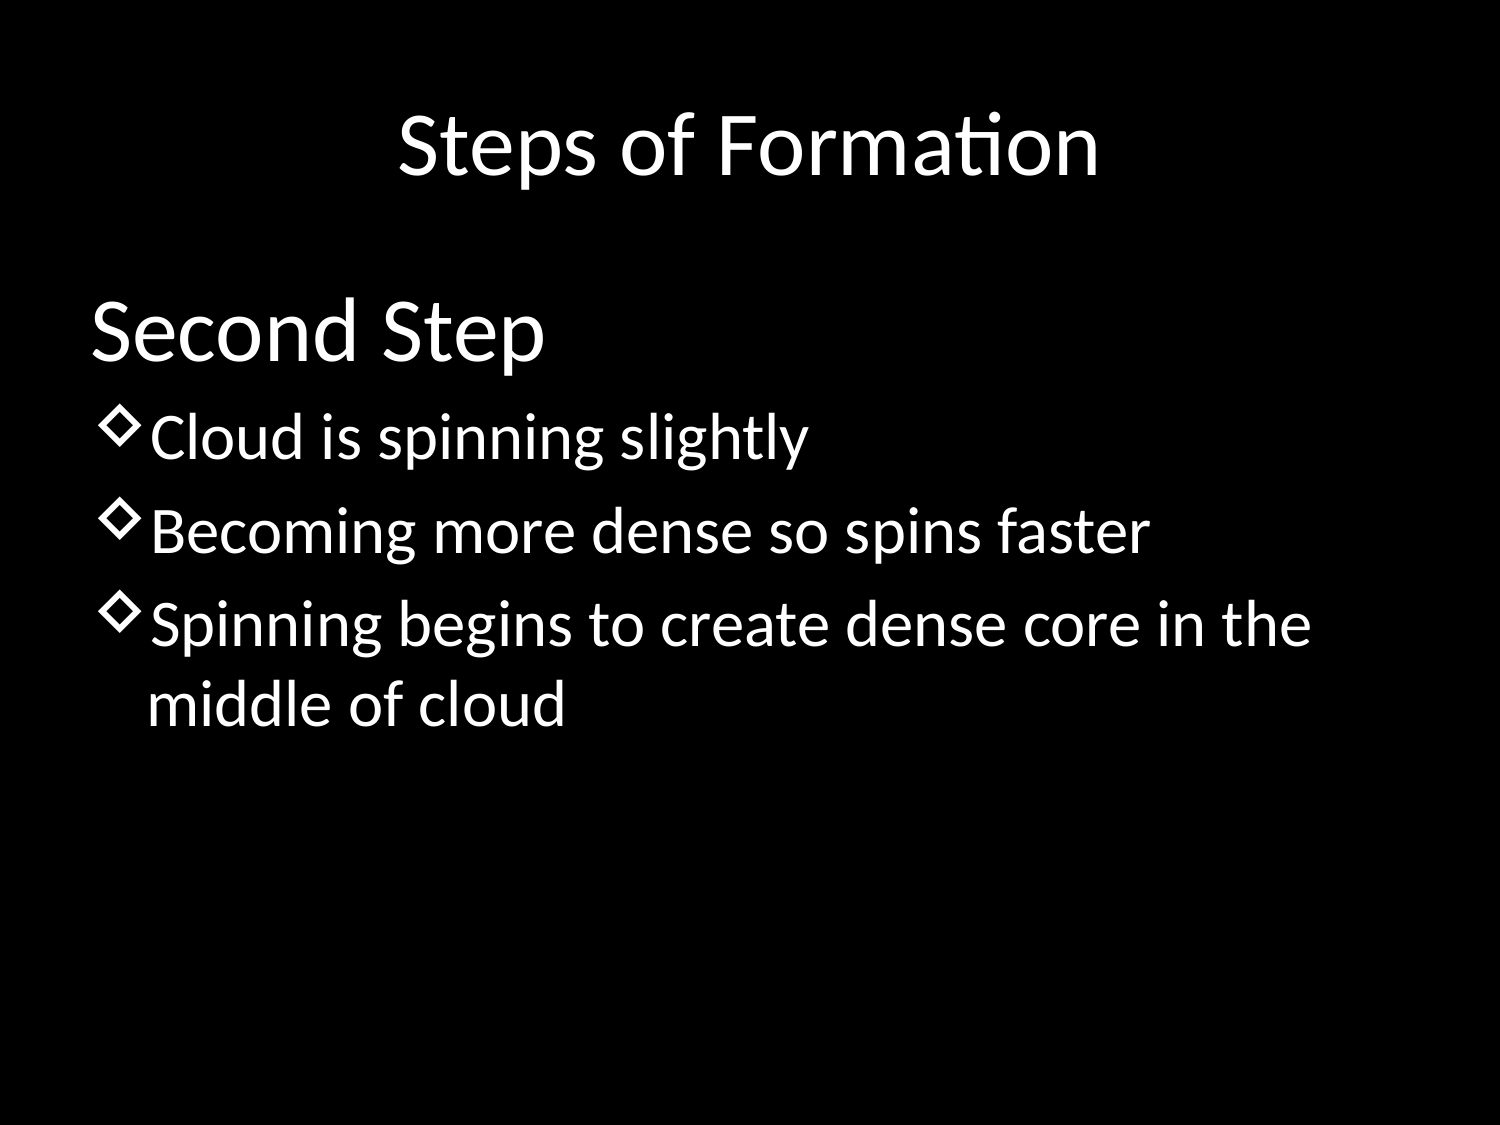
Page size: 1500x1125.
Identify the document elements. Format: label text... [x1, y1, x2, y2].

list Second Step Cloud is spinning slightly Becoming more dense so spins faster Spinning begins to create dense core in the middle of cloud [75, 262, 1425, 1005]
title Steps of Formation [75, 45, 1425, 233]
